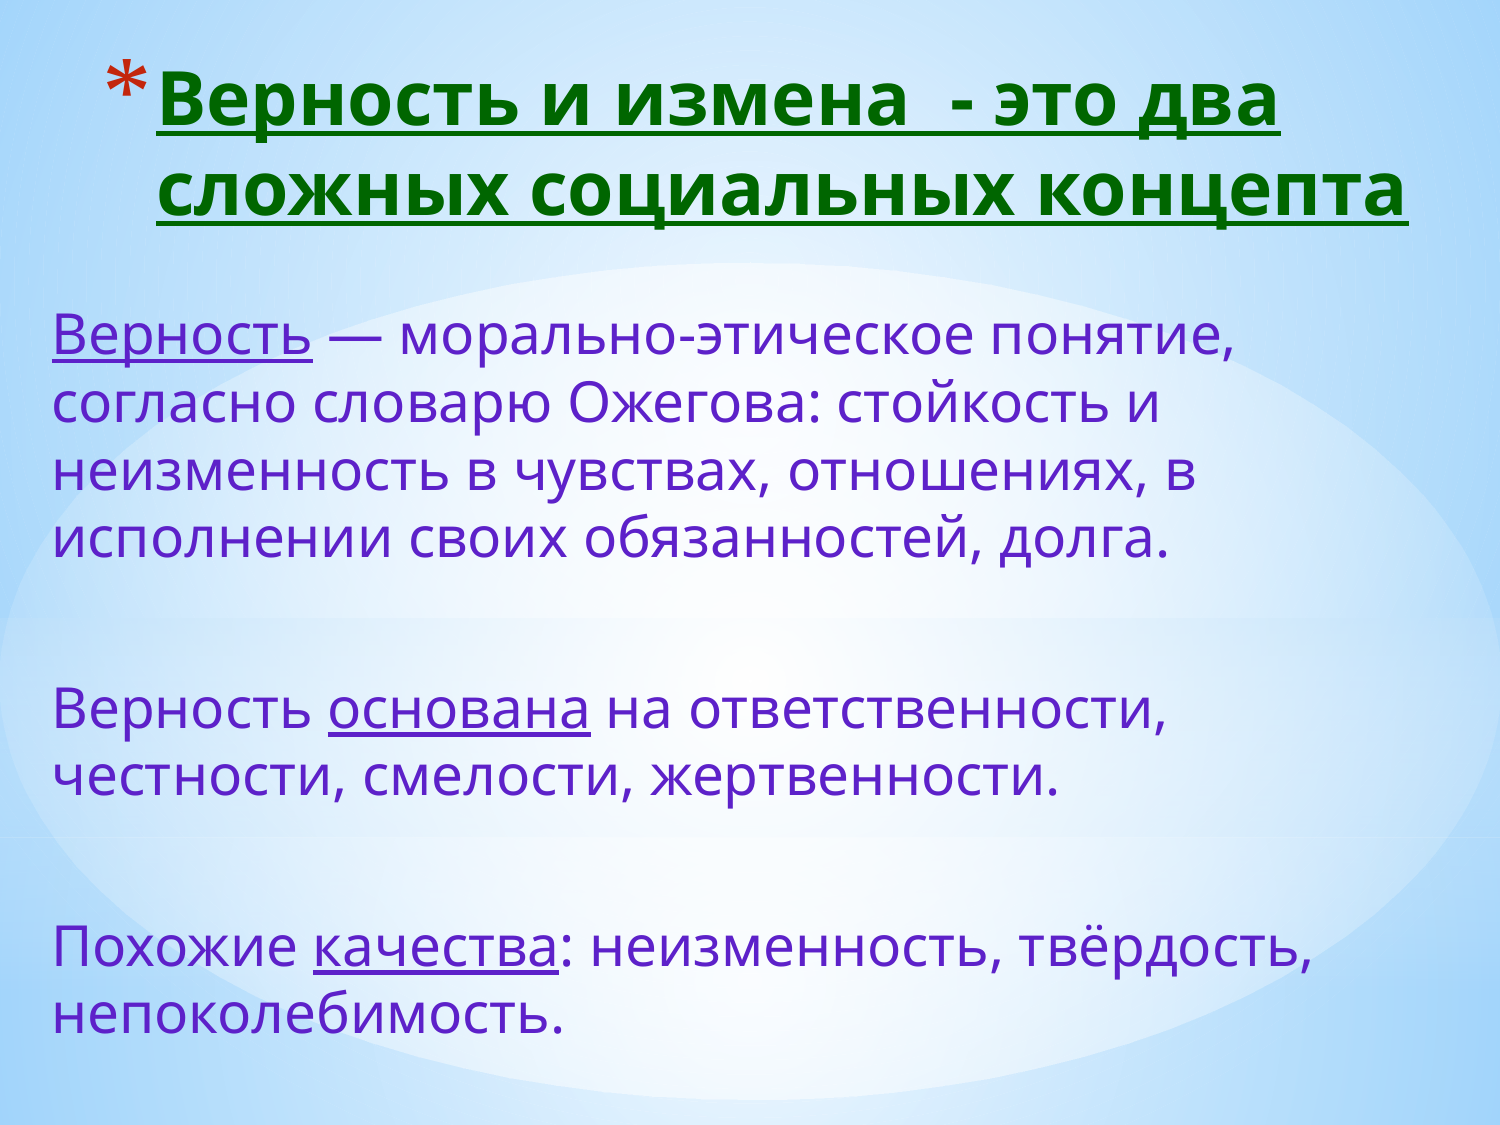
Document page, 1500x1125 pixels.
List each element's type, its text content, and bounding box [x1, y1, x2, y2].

title Верность и измена - это два сложных социальных концепта [88, 42, 1436, 244]
list Верность — морально-этическое понятие, согласно словарю Ожегова: стойкость и неизменность в чувствах, отношениях, в исполнении своих обязанностей, долга. Верность основана на ответственности, честности, смелости, жертвенности. Похожие качества: неизменность, твёрдость, непоколебимость. [29, 290, 1471, 1059]
